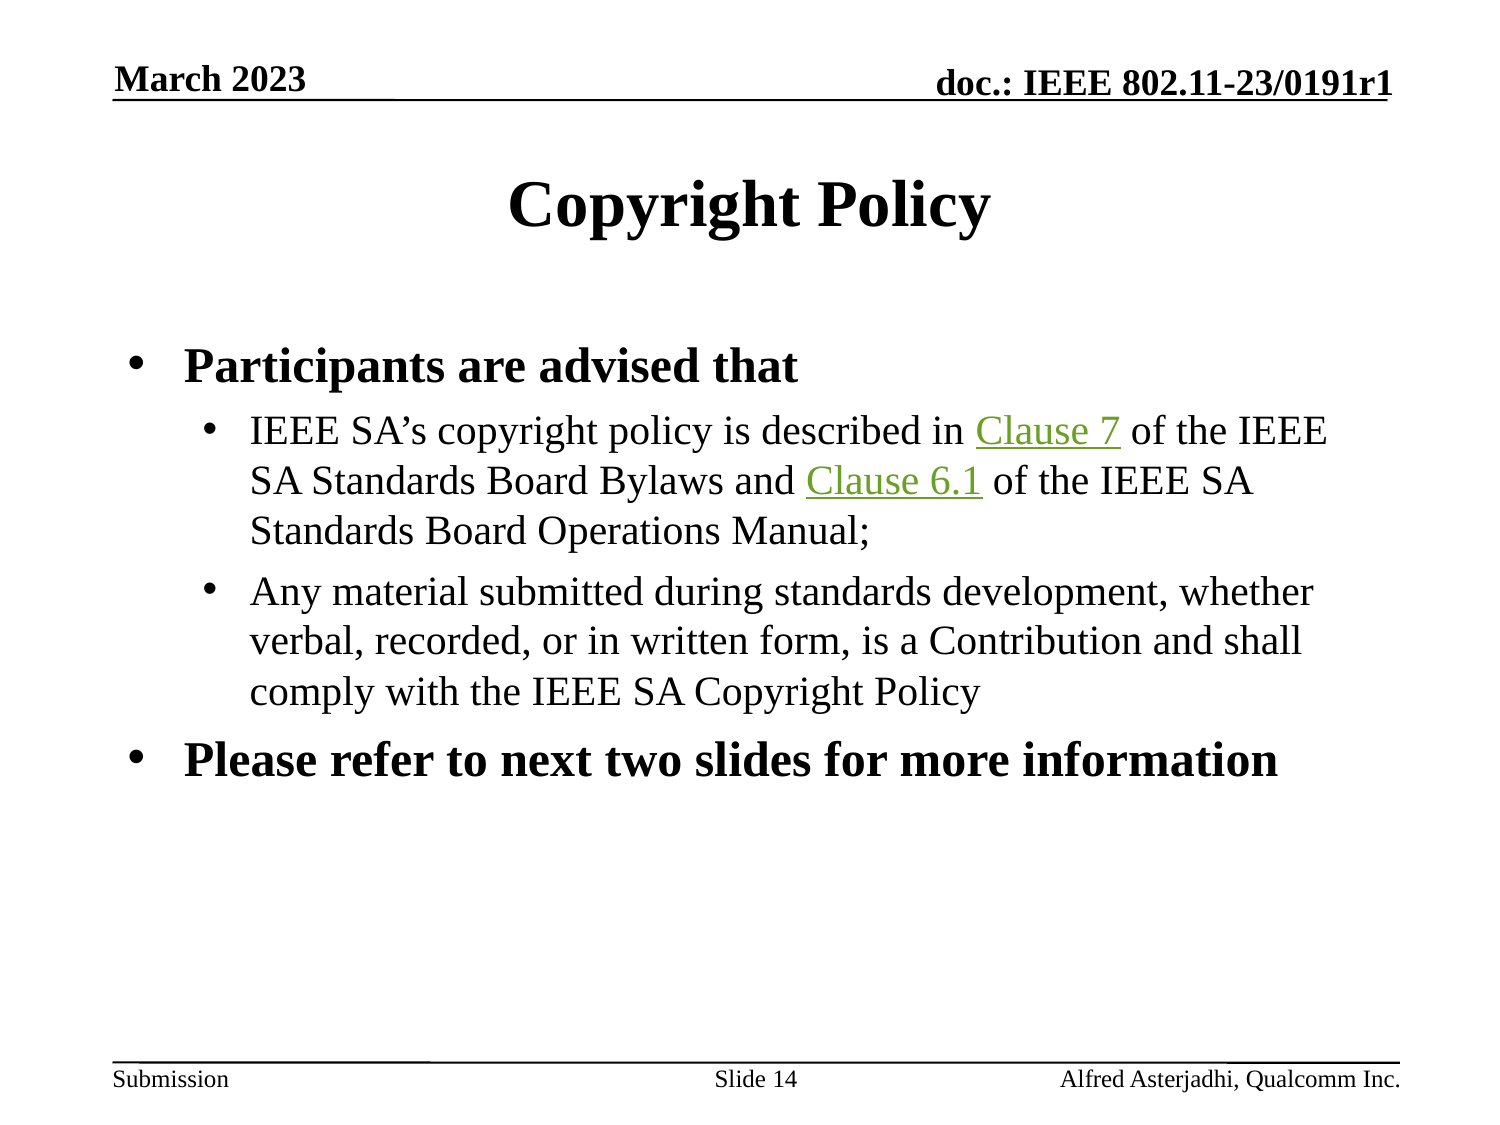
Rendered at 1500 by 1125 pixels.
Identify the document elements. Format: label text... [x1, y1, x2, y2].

list Participants are advised that IEEE SA’s copyright policy is described in Clause 7 of the IEEE SA Standards Board Bylaws and Clause 6.1 of the IEEE SA Standards Board Operations Manual; Any material submitted during standards development, whether verbal, recorded, or in written form, is a Contribution and shall comply with the IEEE SA Copyright Policy Please refer to next two slides for more information [112, 324, 1388, 1000]
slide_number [114, 54, 423, 100]
footer Alfred Asterjadhi, Qualcomm Inc. [878, 1061, 1402, 1093]
title Copyright Policy [112, 112, 1388, 288]
slide_number Slide 14 [712, 1061, 800, 1123]
